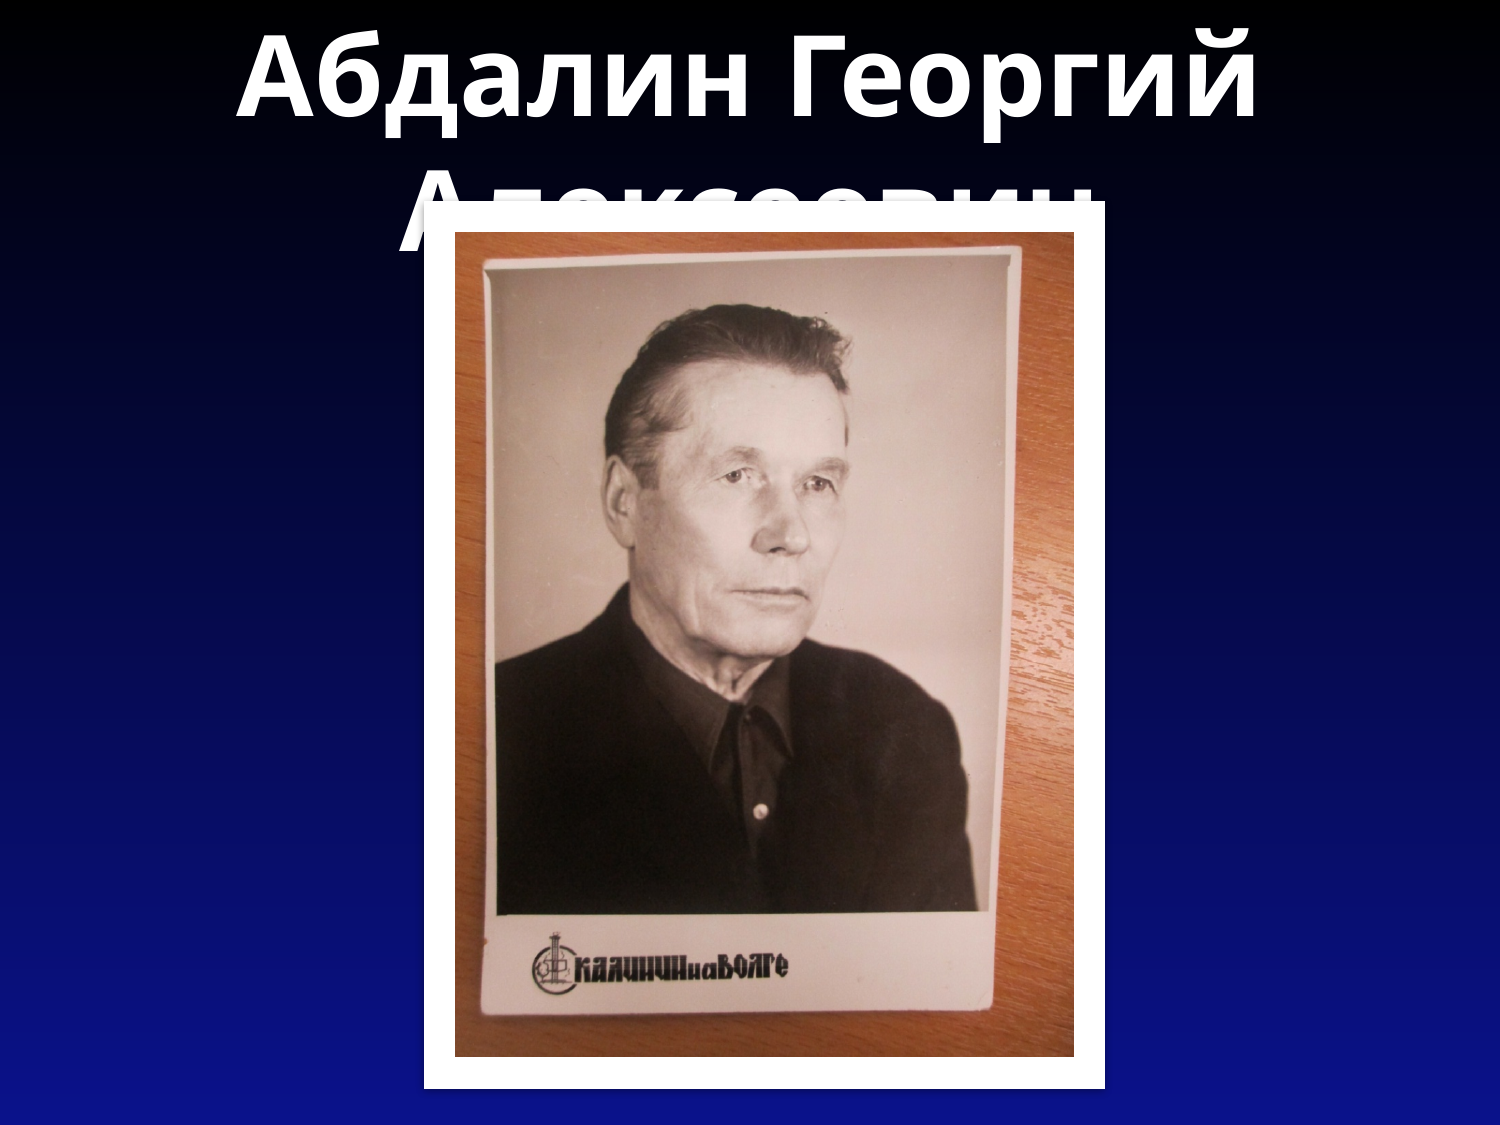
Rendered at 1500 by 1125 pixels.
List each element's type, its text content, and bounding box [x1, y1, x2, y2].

picture [455, 233, 1074, 334]
picture [455, 955, 1074, 1057]
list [351, 334, 1178, 955]
title Абдалин Георгий Алексеевич [75, 45, 1425, 233]
